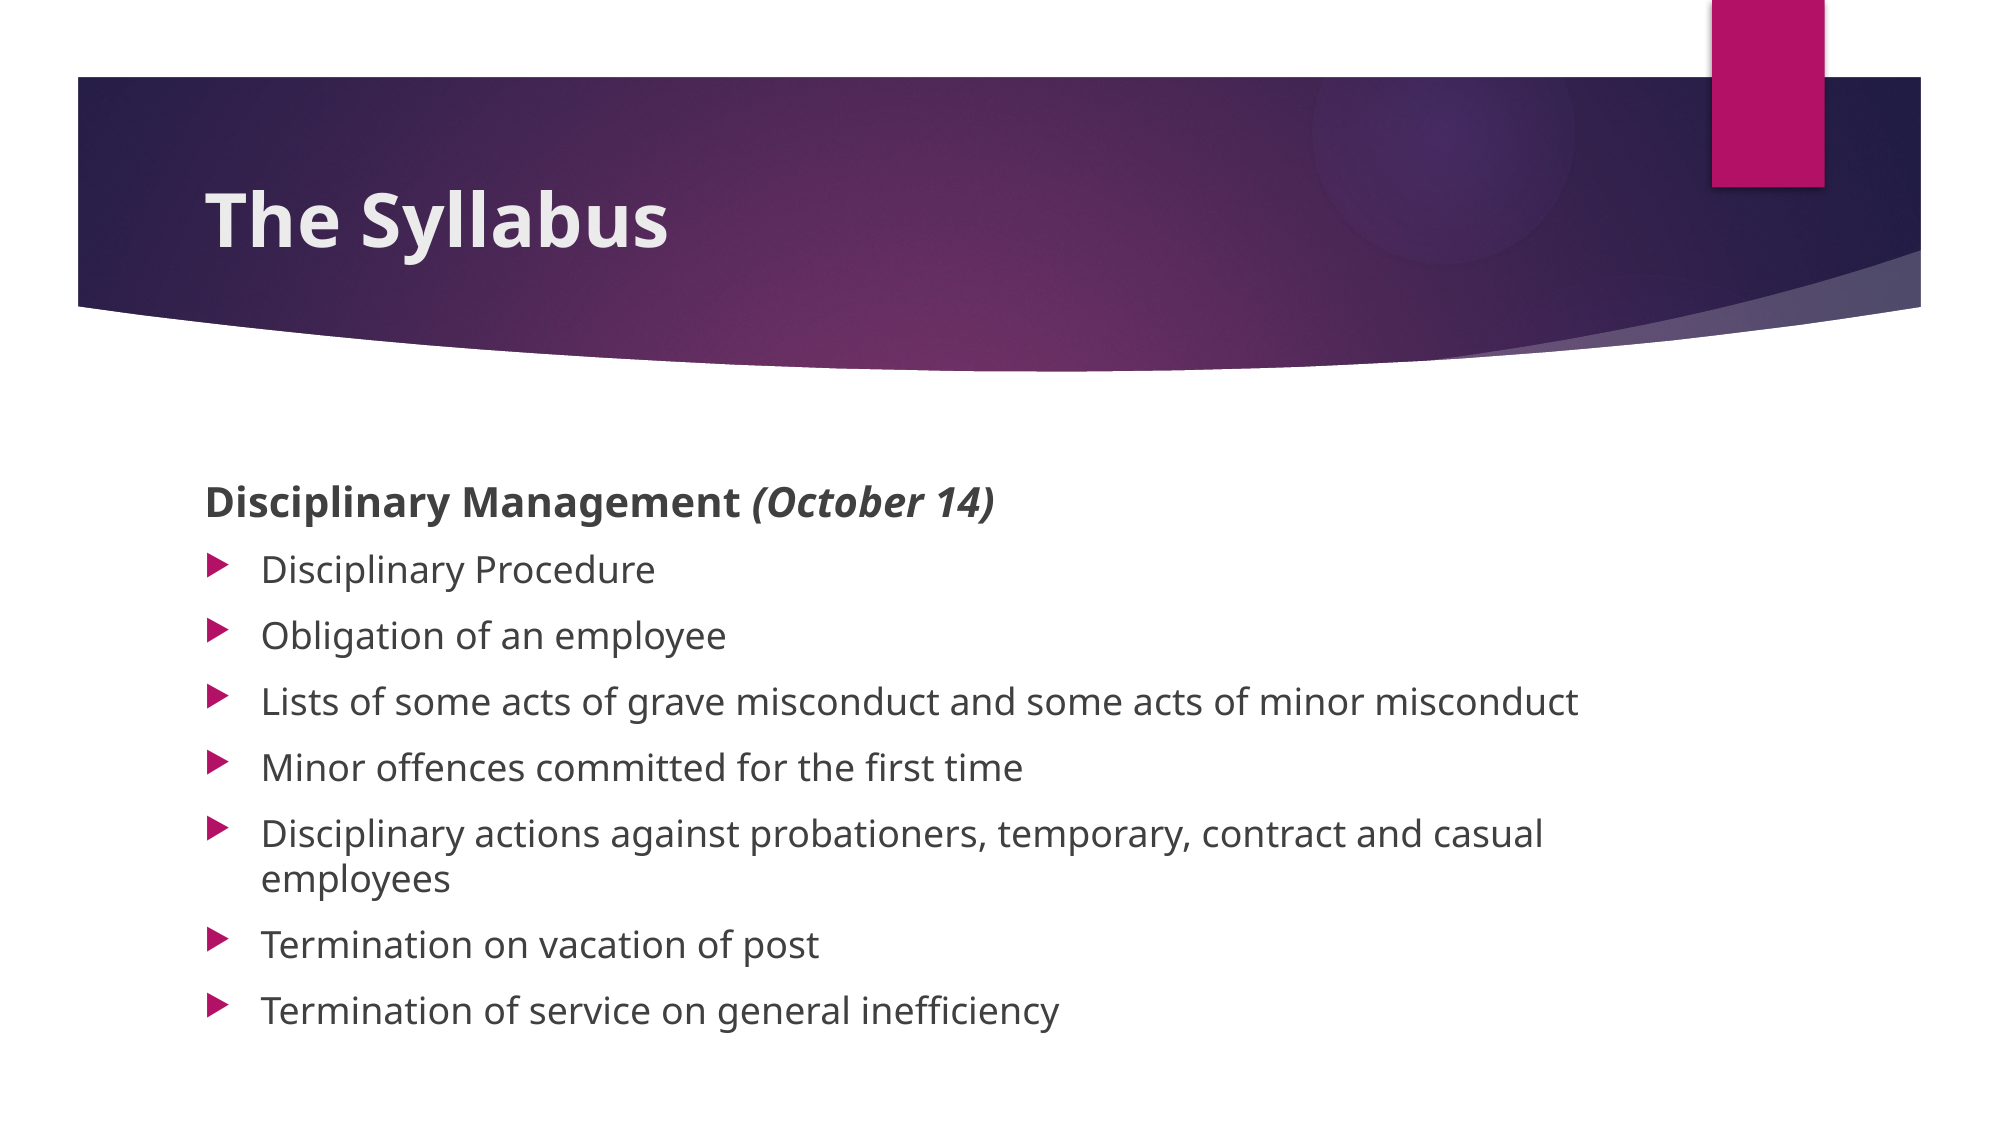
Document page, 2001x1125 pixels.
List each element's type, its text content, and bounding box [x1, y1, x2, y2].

title The Syllabus [189, 159, 1627, 276]
list Disciplinary Management (October 14) Disciplinary Procedure Obligation of an employee Lists of some acts of grave misconduct and some acts of minor misconduct Minor offences committed for the first time Disciplinary actions against probationers, temporary, contract and casual employees Termination on vacation of post Termination of service on general inefficiency [189, 468, 1677, 1029]
